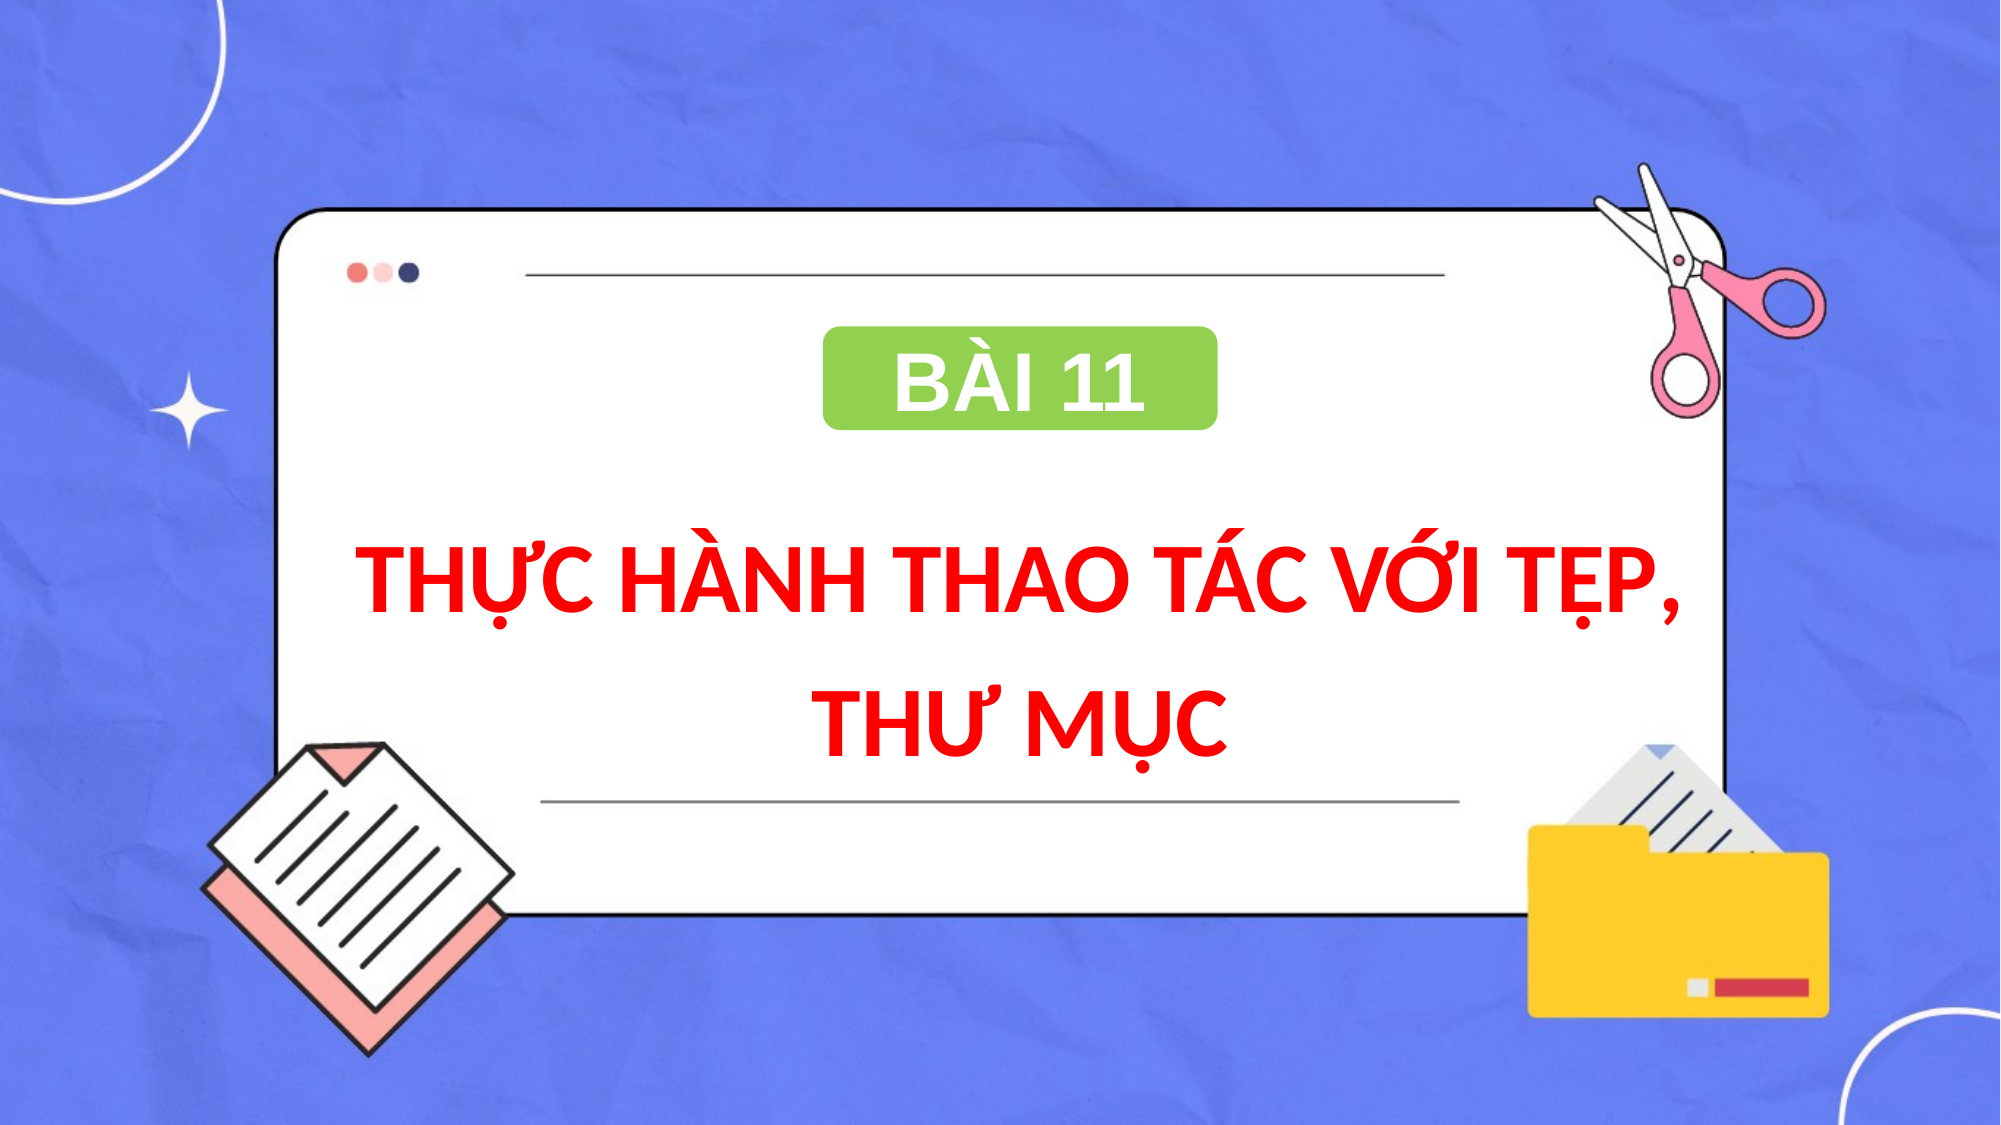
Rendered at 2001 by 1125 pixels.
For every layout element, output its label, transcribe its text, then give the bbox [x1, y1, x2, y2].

picture [0, 0, 2001, 1125]
text_box THỰC HÀNH THAO TÁC VỚI TỆP, THƯ MỤC [328, 481, 1712, 785]
text_box BÀI 11 [821, 325, 1219, 432]
